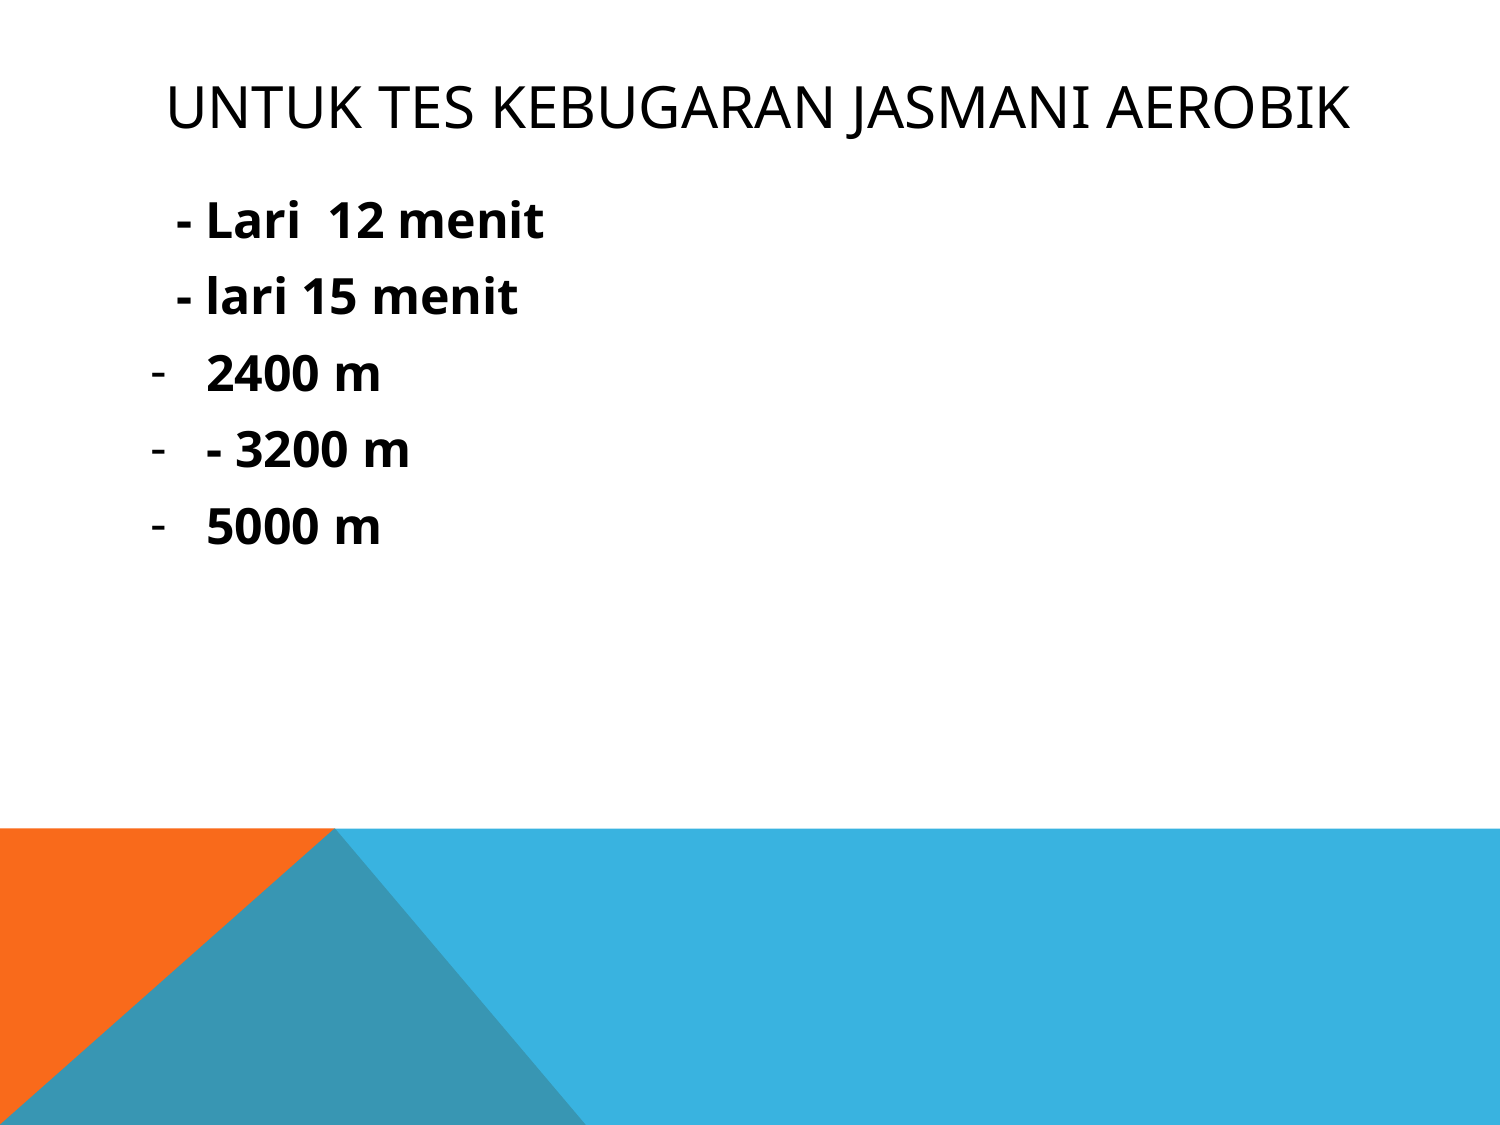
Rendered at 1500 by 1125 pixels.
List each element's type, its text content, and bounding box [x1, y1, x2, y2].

list - Lari 12 menit - lari 15 menit 2400 m - 3200 m 5000 m [135, 180, 1369, 768]
title untuk tes kebugaran jasmani aerobik [135, 60, 1369, 150]
